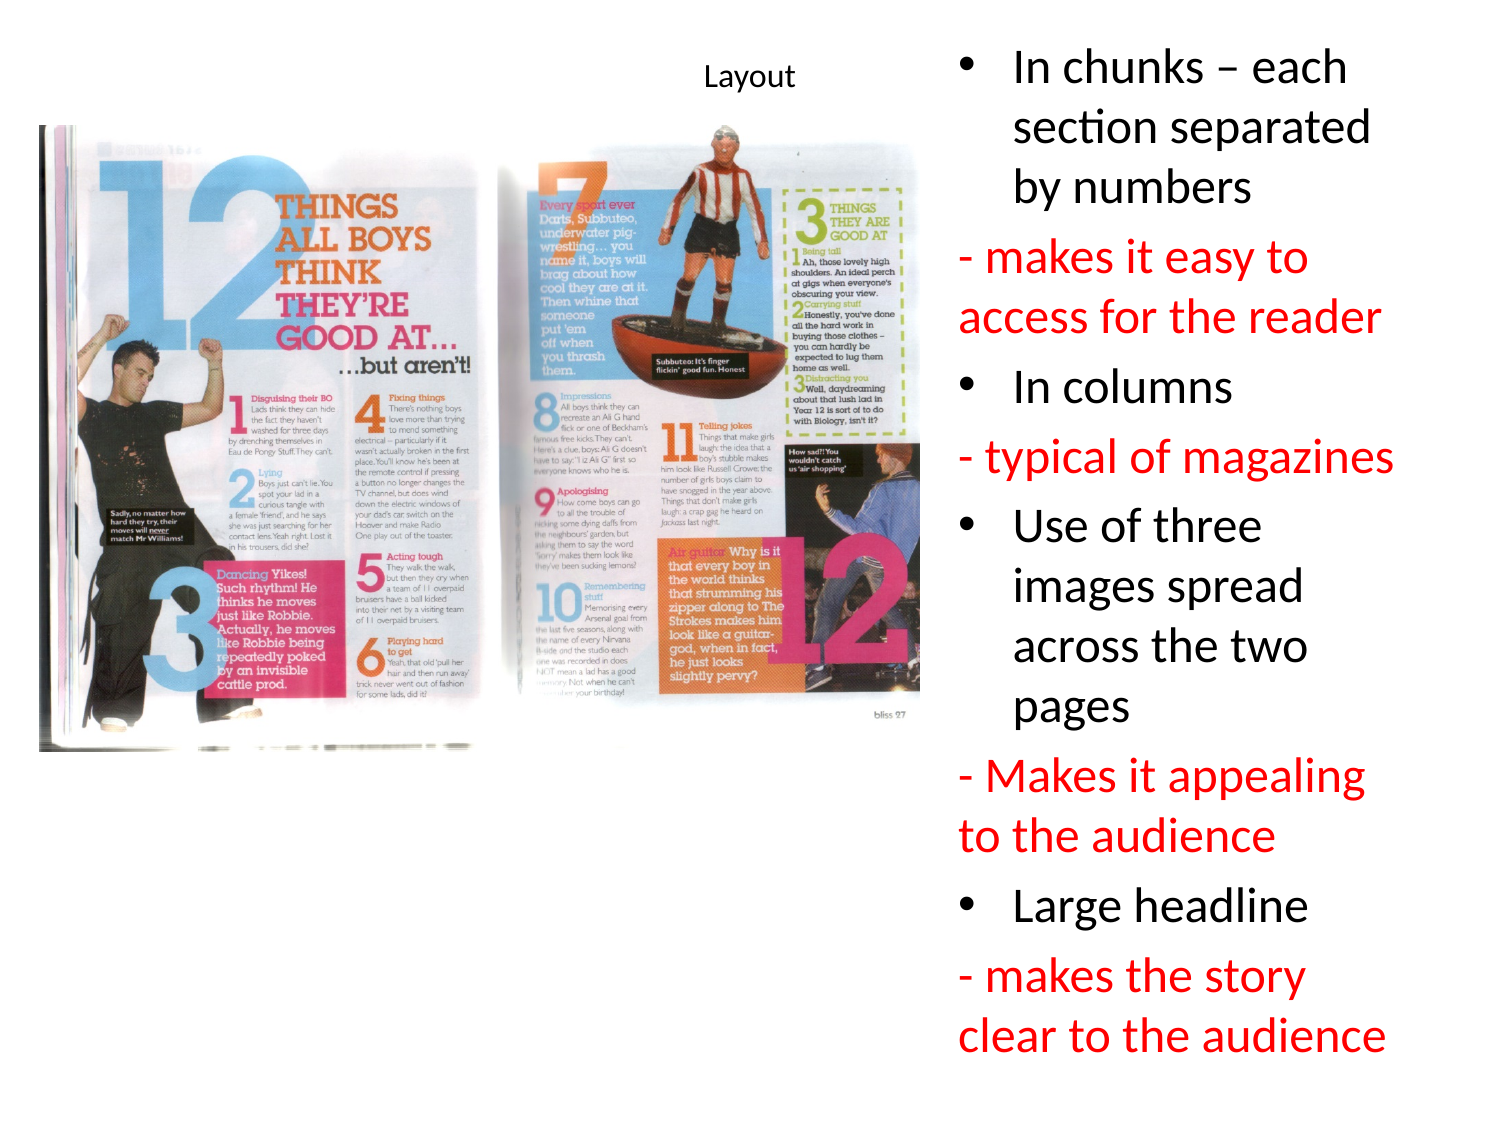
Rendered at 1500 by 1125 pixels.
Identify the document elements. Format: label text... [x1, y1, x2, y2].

title Layout [75, 45, 943, 102]
picture [39, 125, 921, 752]
list In chunks – each section separated by numbers - makes it easy to access for the reader In columns - typical of magazines Use of three images spread across the two pages - Makes it appealing to the audience Large headline - makes the story clear to the audience [943, 25, 1424, 1071]
